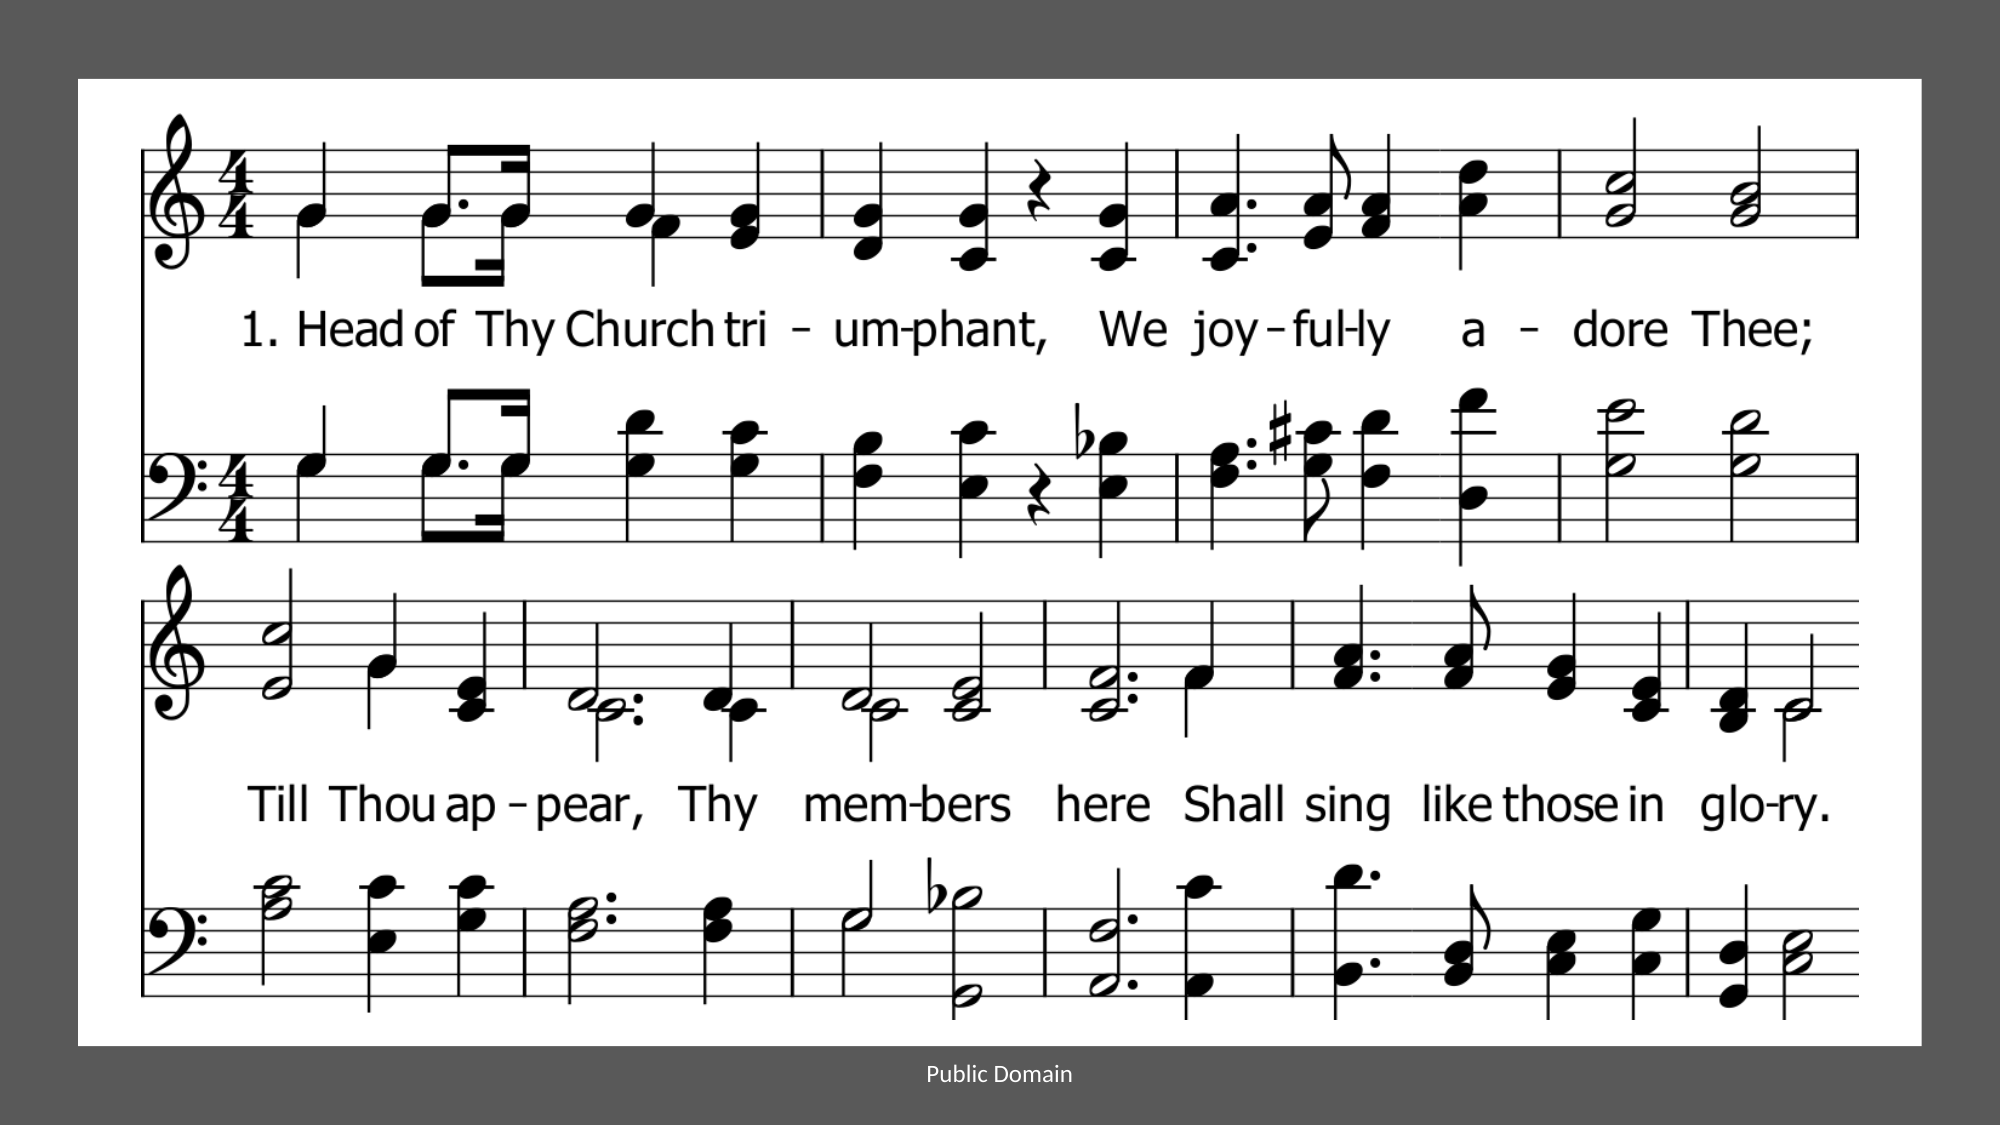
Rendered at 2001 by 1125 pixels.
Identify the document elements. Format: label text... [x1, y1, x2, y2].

text_box [0, 0, 2000, 1125]
footer Public Domain [662, 1042, 1338, 1103]
text_box [77, 78, 1923, 1047]
picture [141, 105, 1859, 1020]
